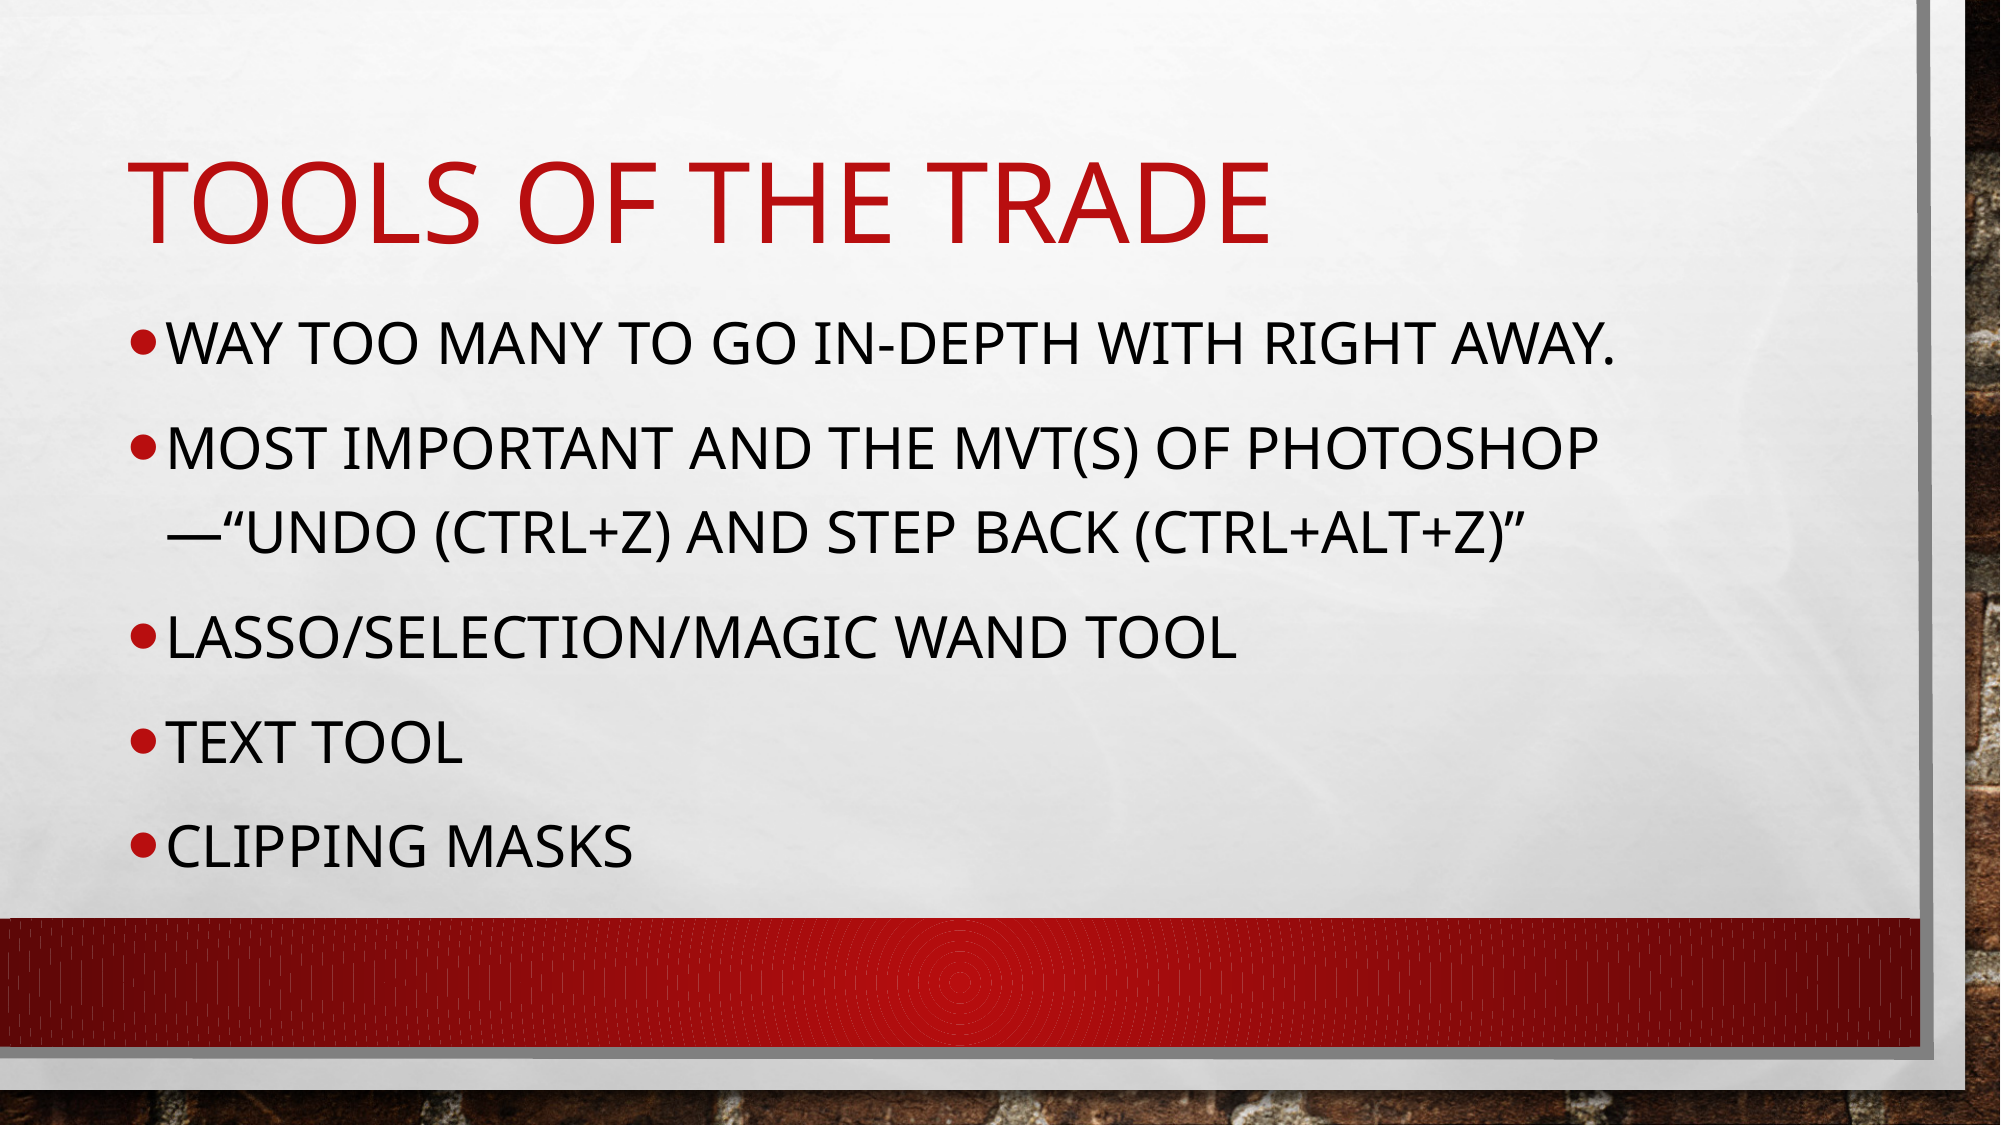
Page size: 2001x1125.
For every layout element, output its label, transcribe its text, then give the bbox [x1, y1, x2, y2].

title Tools of the Trade [112, 112, 1818, 290]
list Way too many to go in-depth with right away. Most Important and the MVT(s) of Photoshop—“Undo (CTRL+z) and Step Back (Ctrl+Alt+z)” Lasso/Selection/Magic Wand Tool Text Tool Clipping Masks [112, 290, 1818, 882]
picture [0, 0, 2000, 1125]
